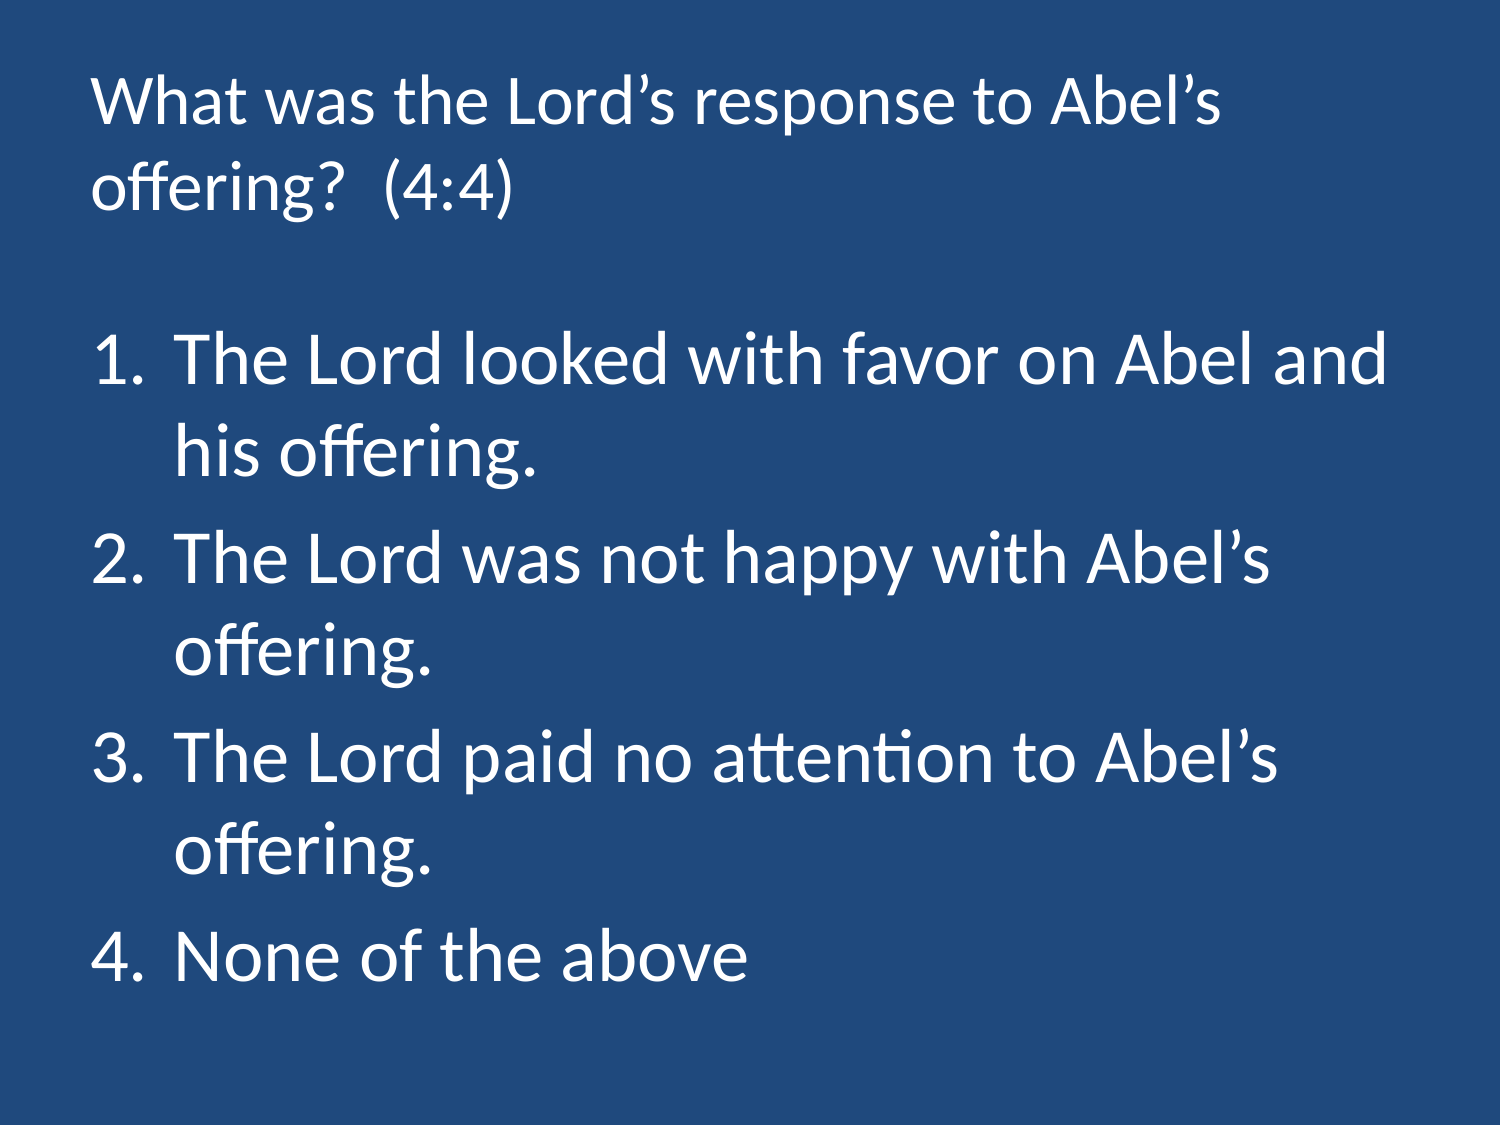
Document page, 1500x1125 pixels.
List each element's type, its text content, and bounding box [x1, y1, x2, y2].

list The Lord looked with favor on Abel and his offering. The Lord was not happy with Abel’s offering. The Lord paid no attention to Abel’s offering. None of the above [75, 299, 1425, 1005]
title What was the Lord’s response to Abel’s offering? (4:4) [75, 45, 1425, 233]
